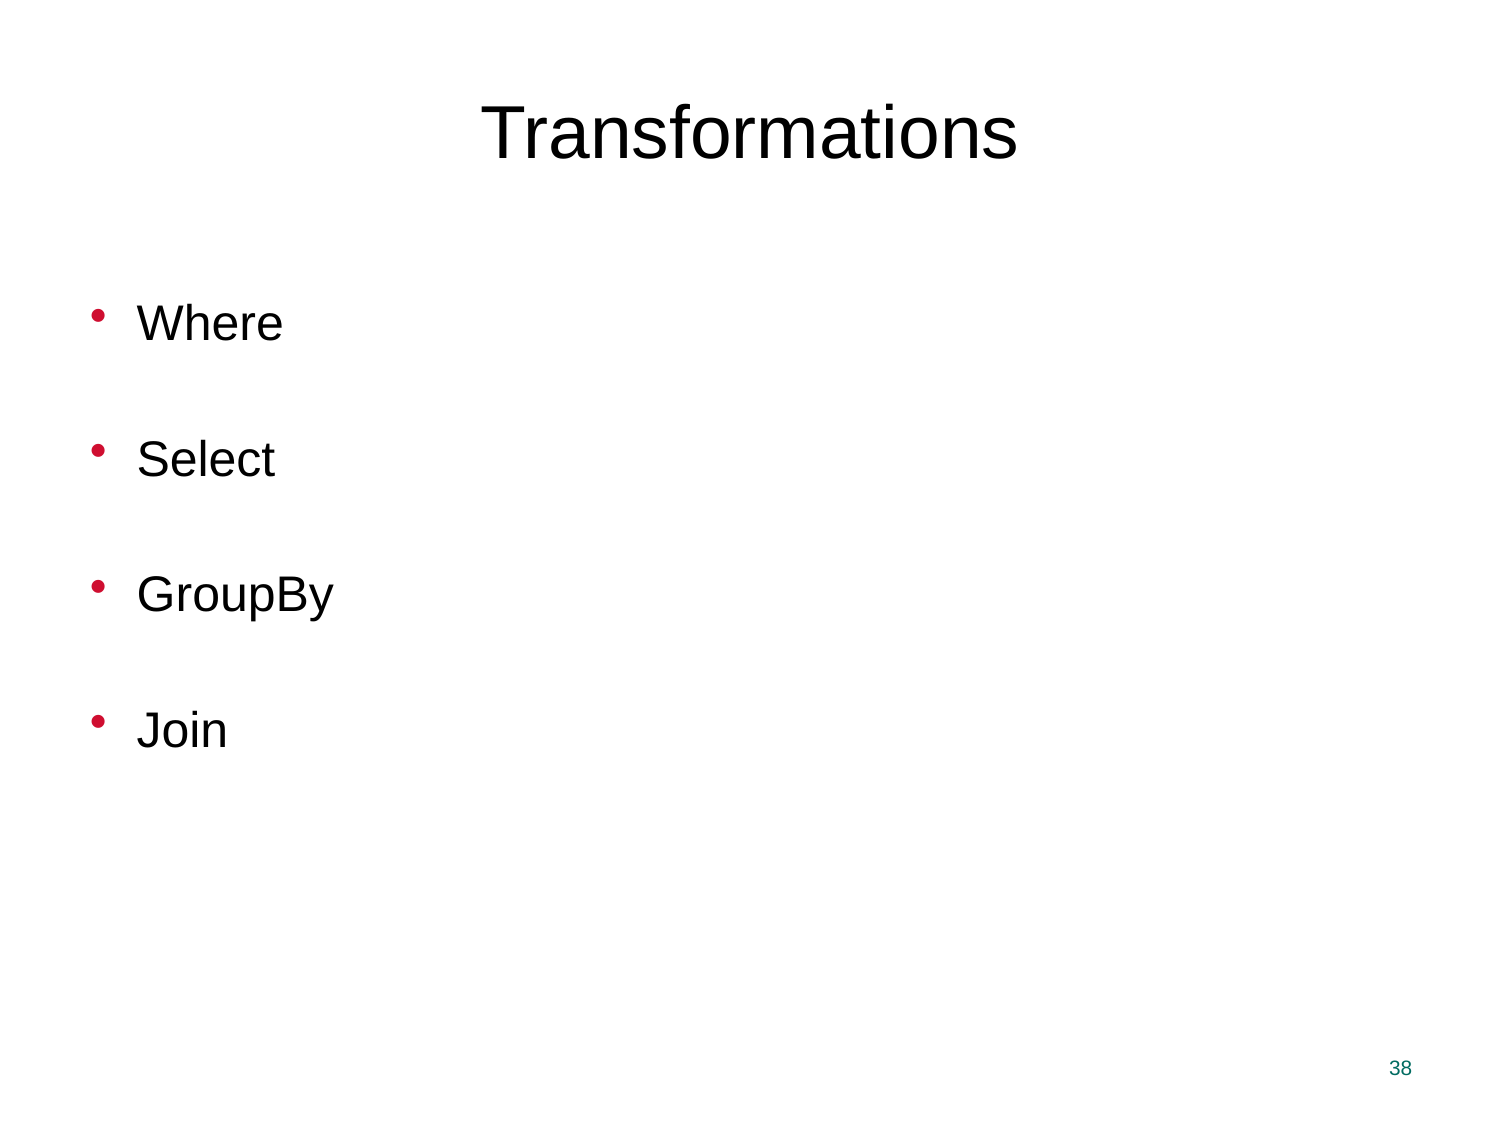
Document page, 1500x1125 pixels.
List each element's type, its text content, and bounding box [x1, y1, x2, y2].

title Transformations [75, 25, 1425, 231]
list Where Select GroupBy Join [75, 291, 1425, 1050]
